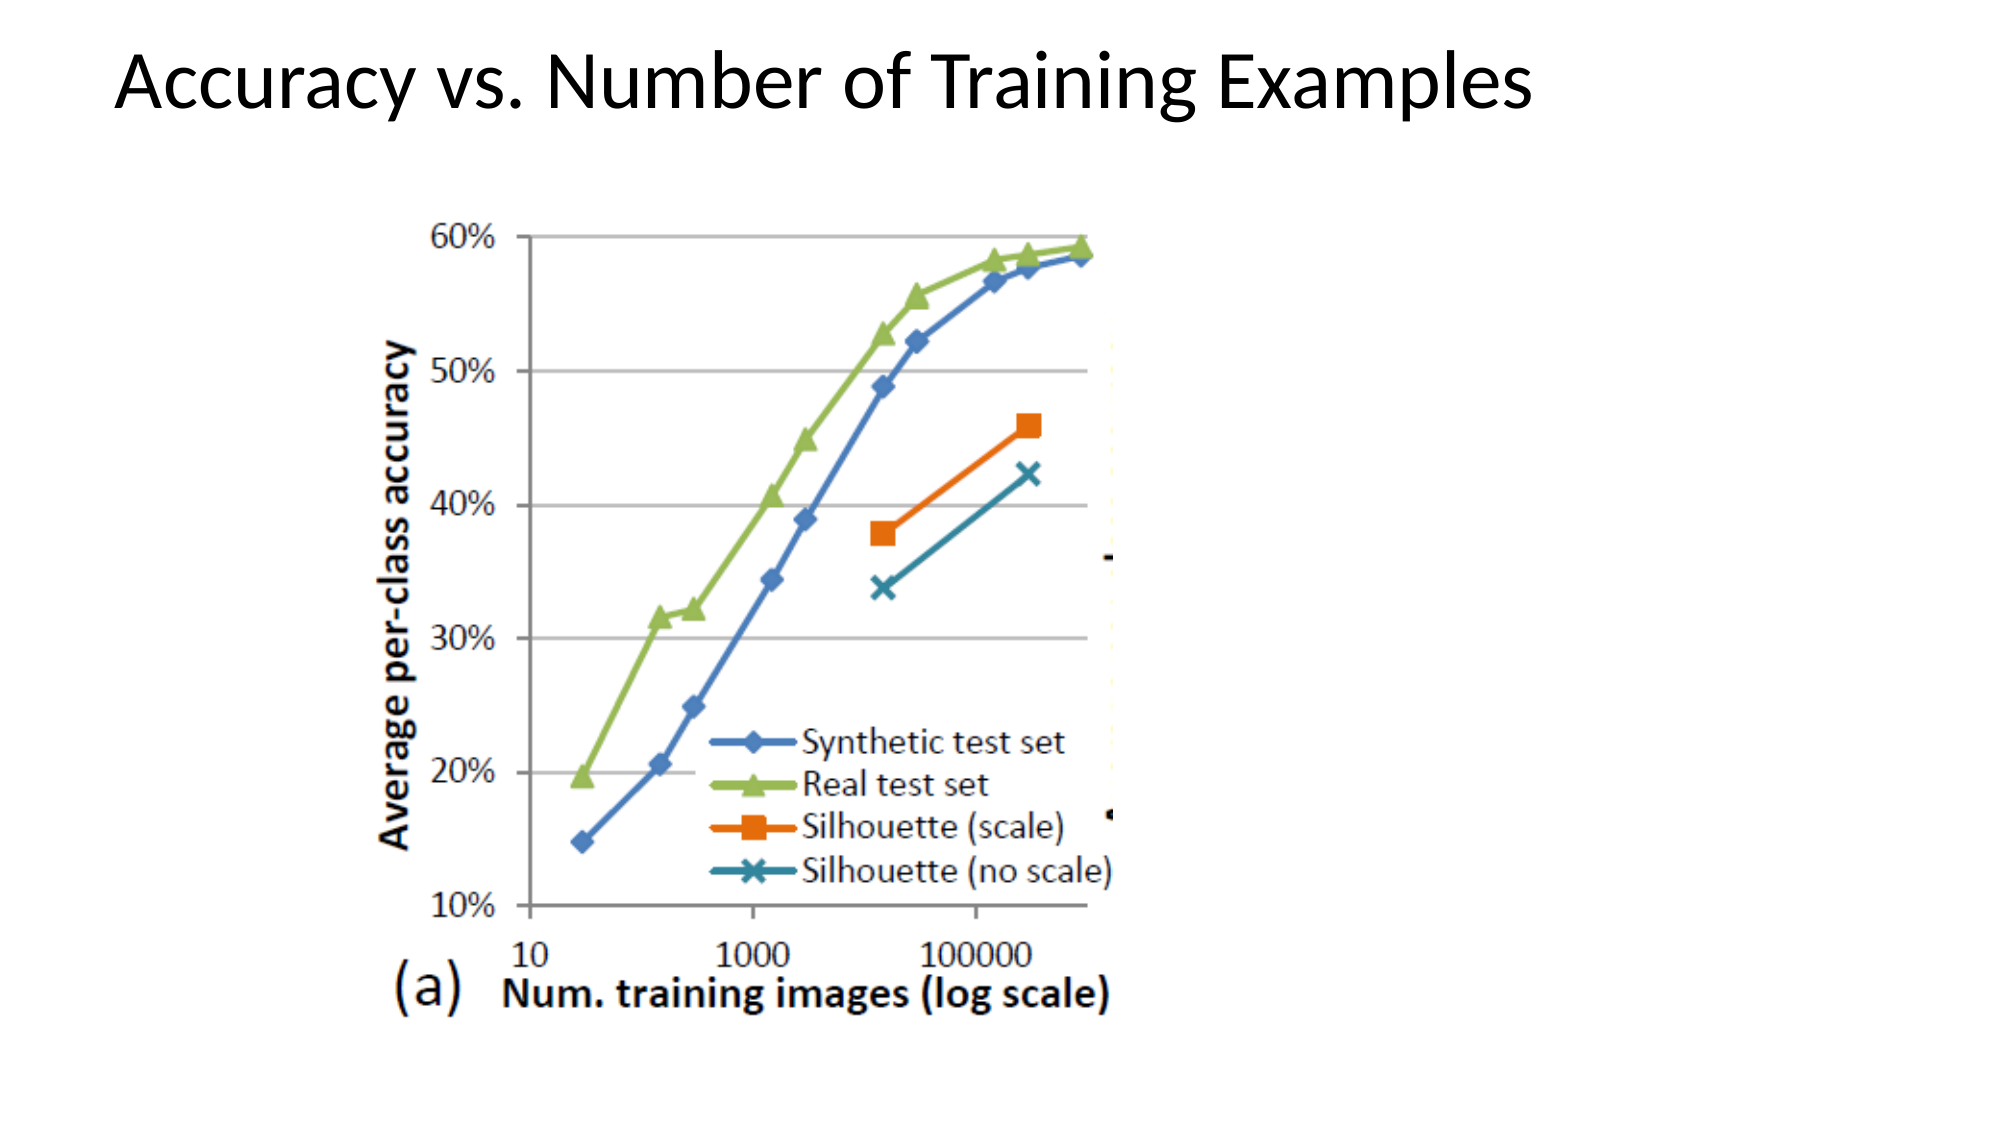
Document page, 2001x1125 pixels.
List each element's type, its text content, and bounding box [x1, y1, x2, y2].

title Accuracy vs. Number of Training Examples [99, 0, 1900, 150]
picture [349, 187, 1113, 1051]
